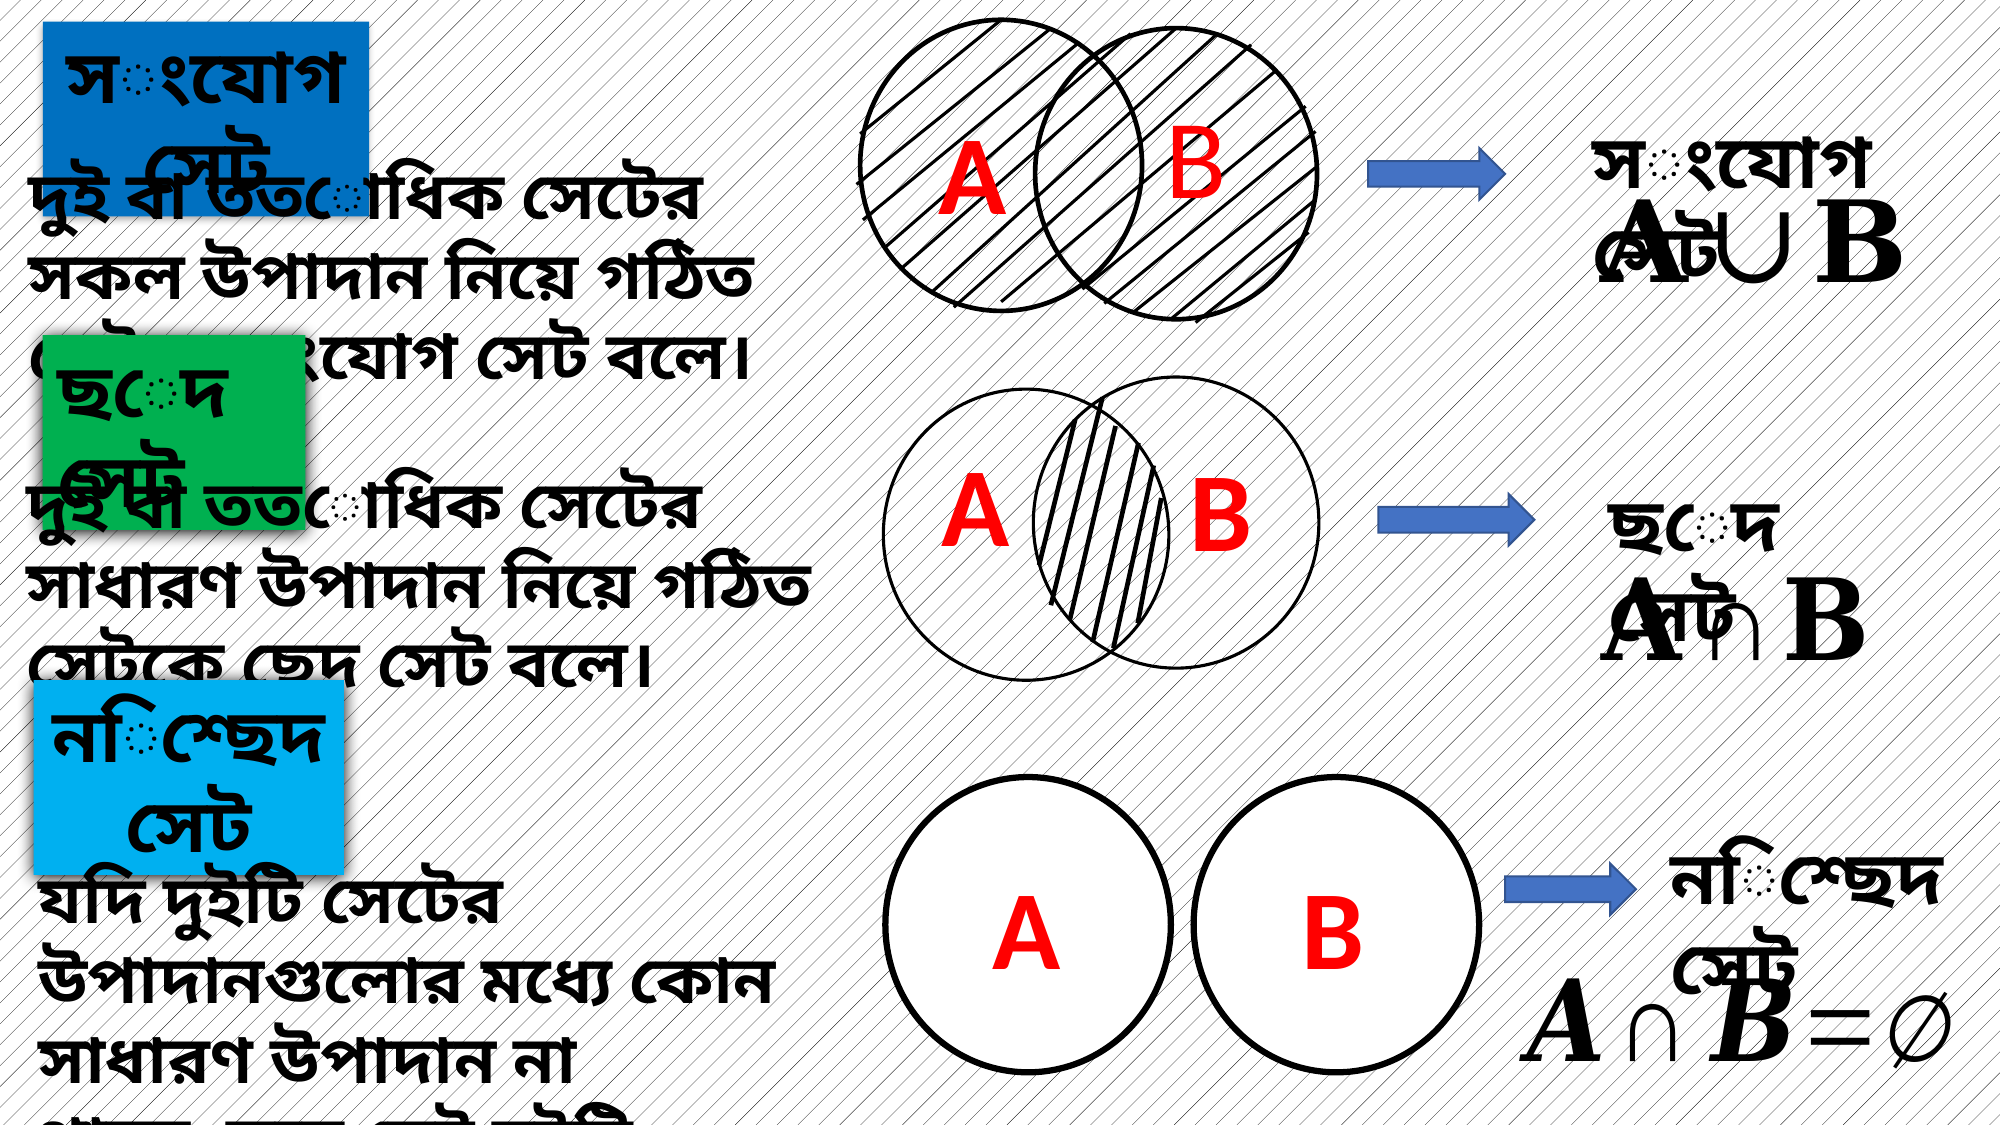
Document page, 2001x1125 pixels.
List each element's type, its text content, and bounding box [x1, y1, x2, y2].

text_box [1103, 425, 1116, 442]
text_box [933, 294, 953, 304]
text_box [1094, 375, 1320, 670]
text_box ছেদ সেট [42, 335, 306, 454]
text_box [1367, 145, 1507, 203]
text_box [1068, 620, 1092, 640]
text_box [1057, 606, 1069, 619]
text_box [1001, 70, 1276, 311]
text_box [1170, 199, 1316, 320]
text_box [901, 28, 1177, 269]
text_box B [1175, 431, 1268, 582]
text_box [1113, 465, 1154, 649]
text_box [860, 19, 1002, 28]
text_box [1126, 311, 1171, 321]
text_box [885, 33, 901, 248]
text_box [882, 388, 1110, 682]
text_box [1050, 397, 1103, 606]
text_box A [884, 776, 1172, 1074]
text_box নিশ্ছেদ সেট [1655, 821, 1972, 1017]
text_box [1104, 131, 1316, 304]
text_box [968, 308, 1018, 312]
text_box [1032, 478, 1039, 560]
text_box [953, 44, 1252, 308]
text_box A [926, 426, 1025, 577]
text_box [1092, 442, 1139, 643]
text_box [862, 41, 885, 220]
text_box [1069, 606, 1092, 620]
text_box [869, 220, 930, 292]
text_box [1082, 106, 1306, 290]
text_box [930, 33, 1218, 294]
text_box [1039, 419, 1050, 566]
text_box [1504, 861, 1638, 918]
text_box সংযোগ সেট [42, 21, 370, 145]
text_box [1377, 491, 1536, 548]
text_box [1134, 166, 1318, 312]
text_box [1252, 49, 1303, 106]
text_box [1038, 566, 1050, 593]
text_box সংযোগ সেট [1577, 106, 1941, 301]
text_box [1001, 18, 1049, 28]
text_box দুই বা ততোধিক সেটের সকল উপাদান নিয়ে গঠিত সেটকে সংযোগ সেট বলে। [13, 145, 848, 401]
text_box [856, 28, 901, 185]
text_box যদি দুইটি সেটের উপাদানগুলোর মধ্যে কোন সাধারণ উপাদান না থাকে ,তবে সেট দুইটি পরস্পর নিশ্ছেদ সেট। [23, 849, 850, 1125]
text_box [1137, 497, 1162, 624]
text_box B [1192, 776, 1481, 1074]
text_box [1306, 114, 1312, 131]
text_box নিশ্ছেদ সেট [33, 680, 344, 849]
text_box [1176, 27, 1215, 33]
text_box দুই বা ততোধিক সেটের সাধারণ উপাদান নিয়ে গঠিত সেটকে ছেদ সেট বলে। [12, 454, 861, 709]
text_box ছেদ সেট [1593, 469, 1858, 665]
text_box [1218, 33, 1243, 44]
